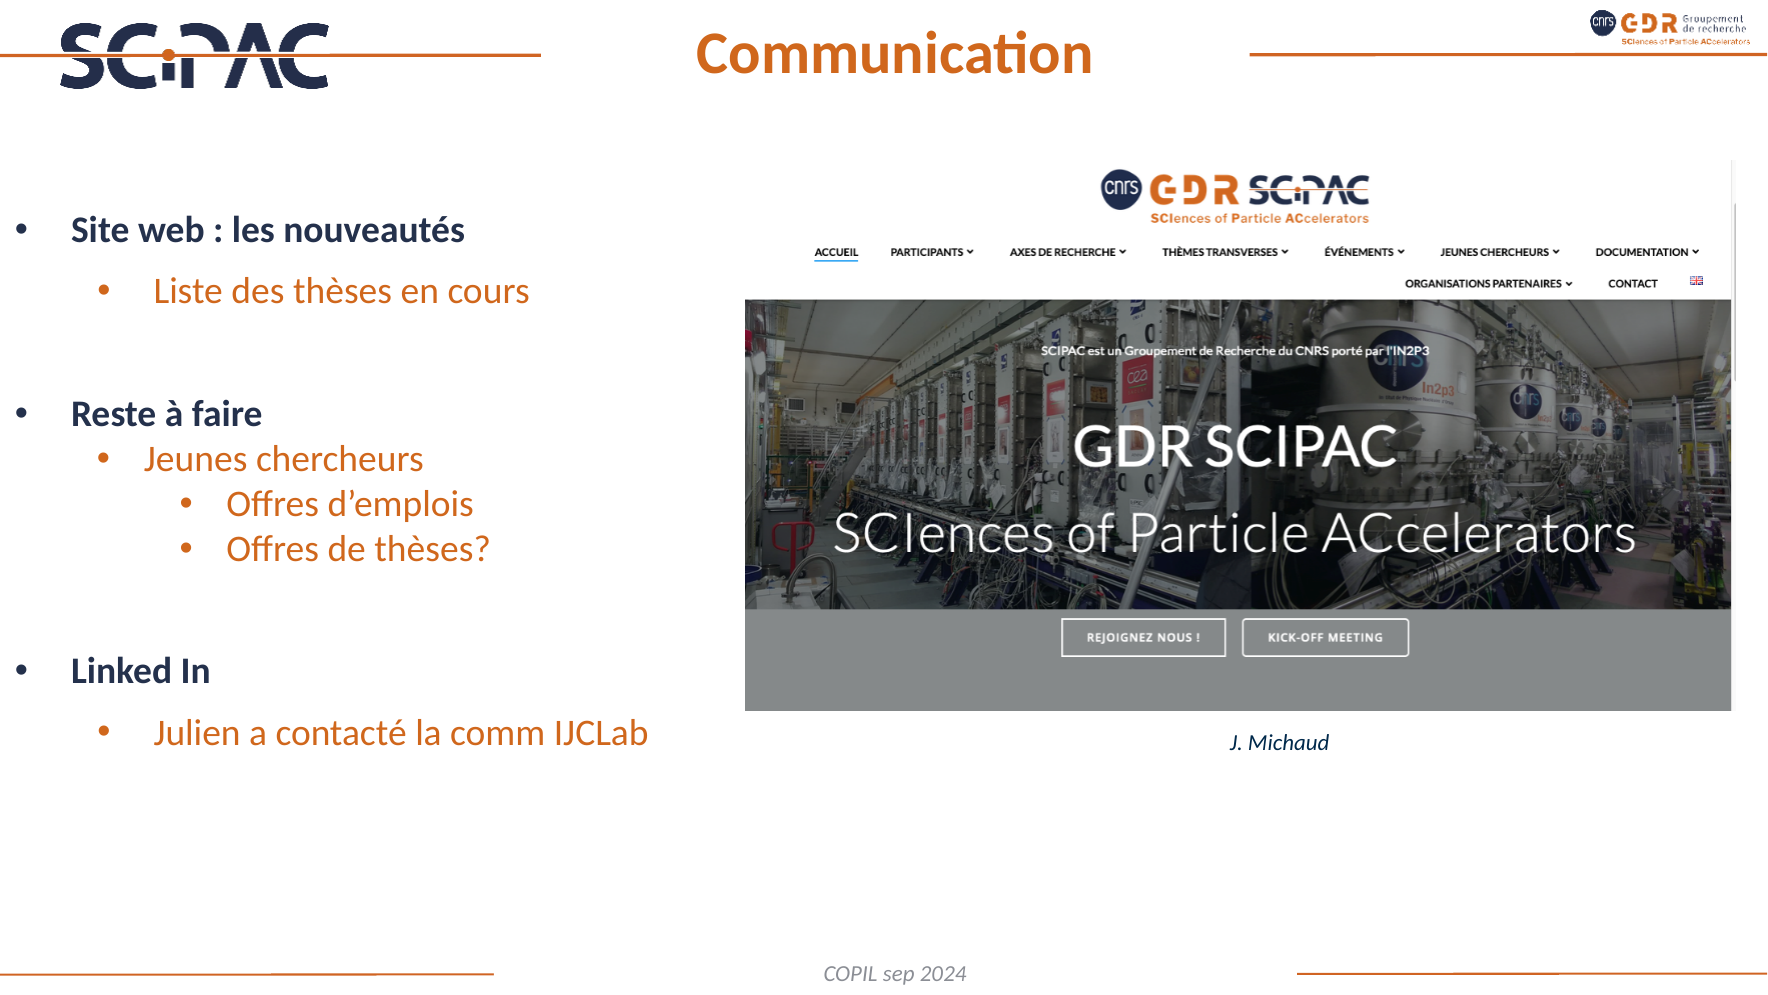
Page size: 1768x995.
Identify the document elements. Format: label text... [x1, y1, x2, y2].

picture [56, 57, 333, 93]
title Communication [541, 0, 1250, 108]
picture [1588, 8, 1754, 46]
text_box Site web : les nouveautés Liste des thèses en cours Reste à faire Jeunes chercheurs Offres d’emplois Offres de thèses? Linked In Julien a contacté la comm IJCLab [0, 136, 716, 929]
text_box J. Michaud [1214, 720, 1345, 763]
picture [56, 19, 333, 53]
picture [745, 160, 1736, 711]
footer COPIL sep 2024 [493, 951, 1297, 994]
